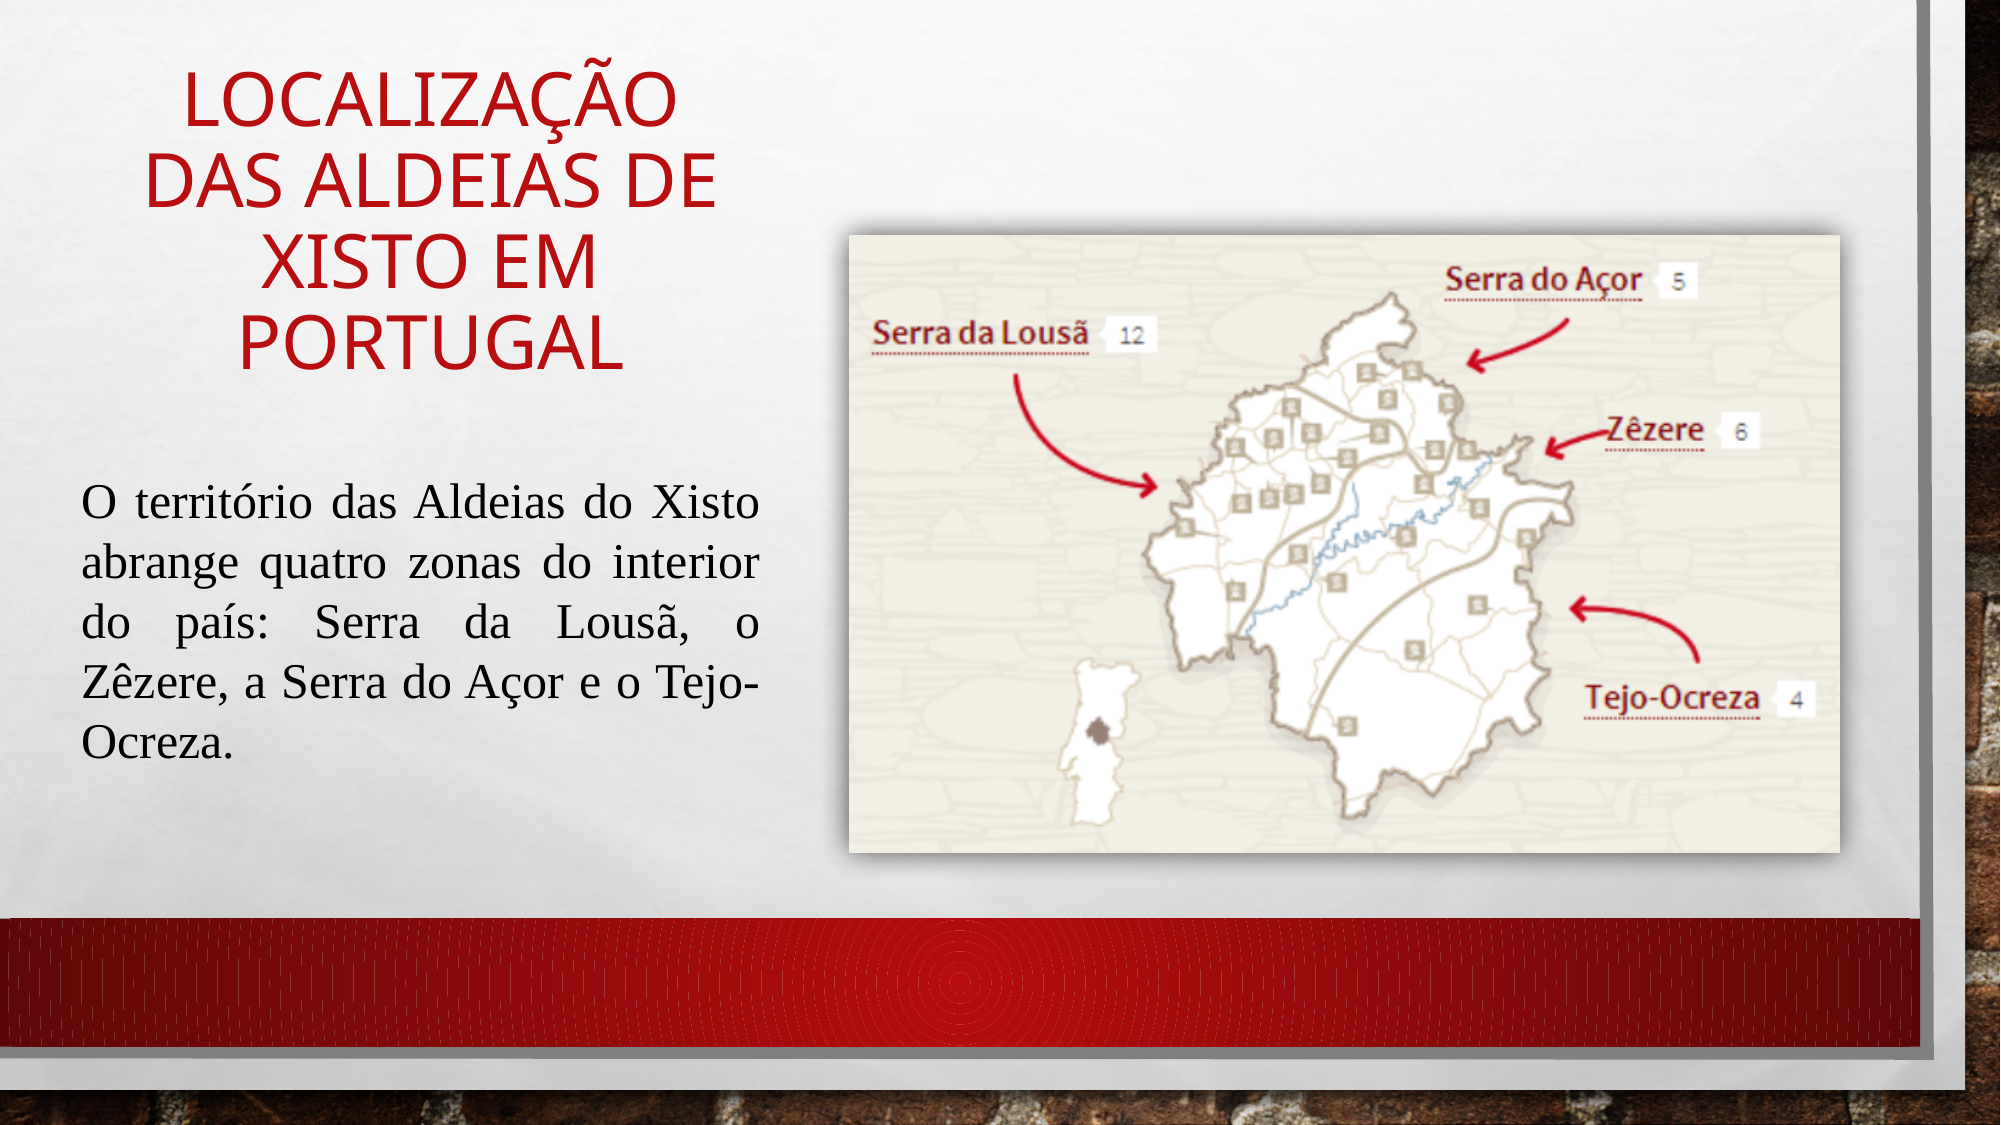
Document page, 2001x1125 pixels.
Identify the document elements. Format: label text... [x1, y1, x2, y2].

picture [0, 0, 2000, 1125]
text_box O território das Aldeias do Xisto abrange quatro zonas do interior do país: Serra da Lousã, o Zêzere, a Serra do Açor e o Tejo-Ocreza. [66, 460, 776, 821]
title Localização das aldeias de xisto em portugal [92, 45, 770, 393]
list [849, 235, 1840, 854]
